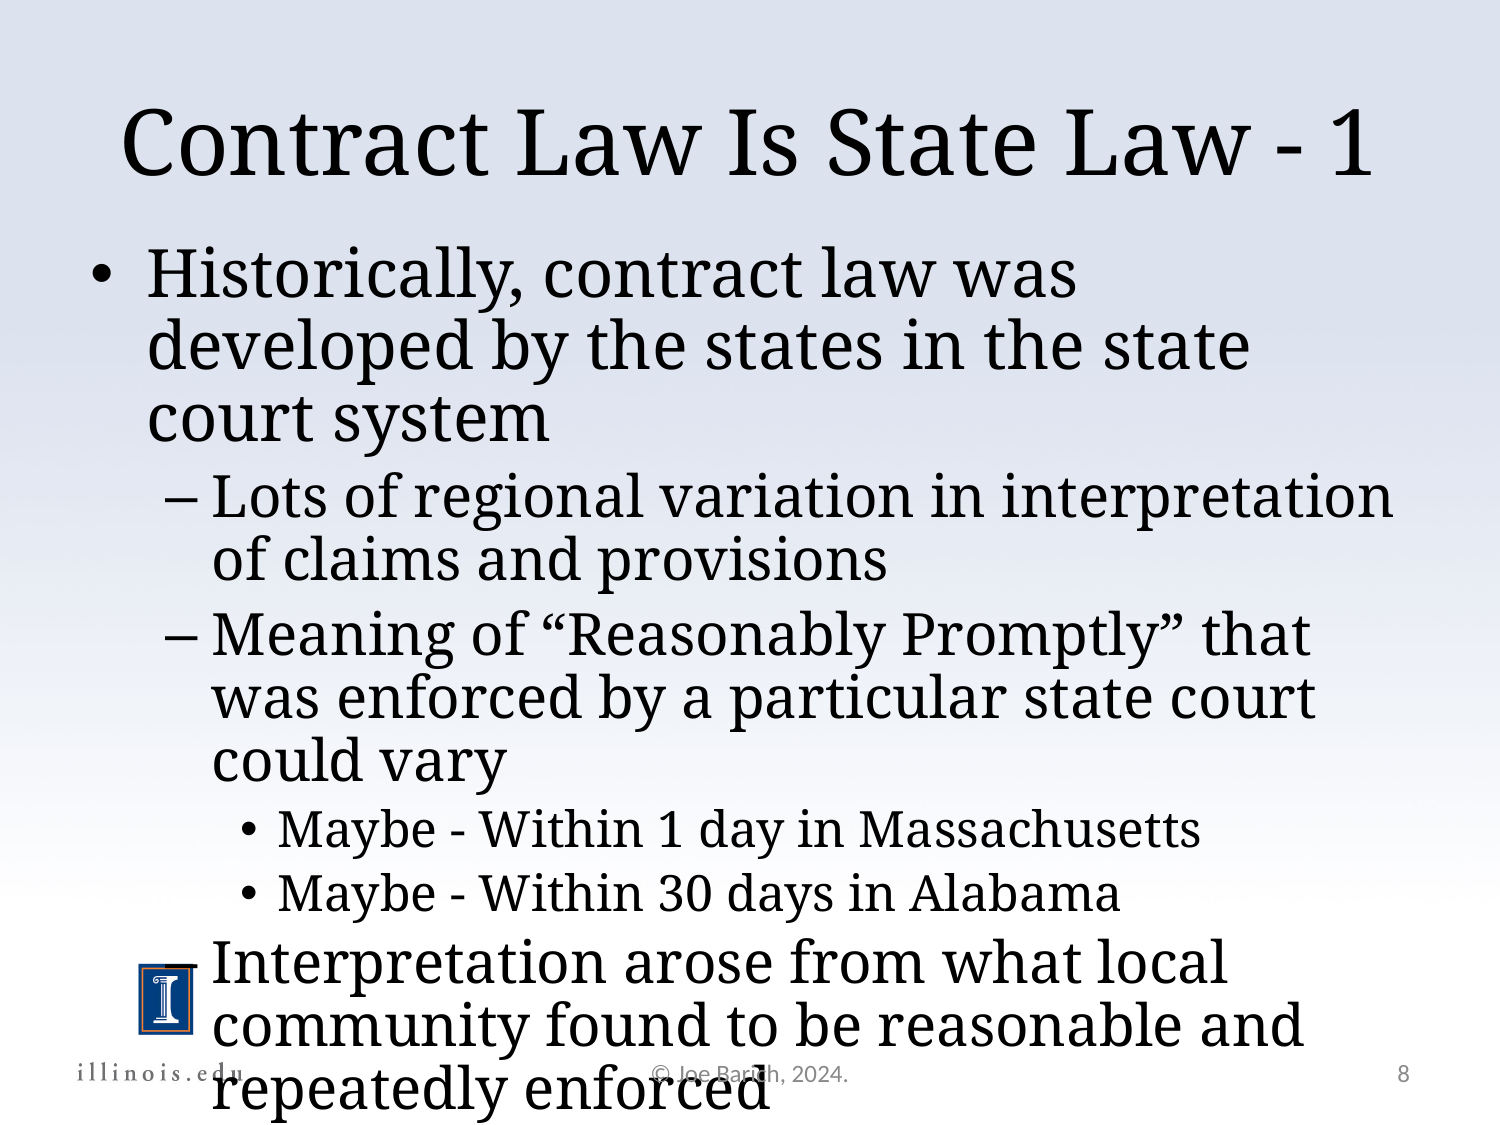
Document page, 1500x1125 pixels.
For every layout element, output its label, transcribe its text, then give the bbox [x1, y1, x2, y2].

slide_number 8 [1074, 1042, 1425, 1103]
footer © Joe Barich, 2024. [512, 1042, 988, 1103]
title Contract Law Is State Law - 1 [74, 44, 1426, 232]
list Historically, contract law was developed by the states in the state court system Lots of regional variation in interpretation of claims and provisions Meaning of “Reasonably Promptly” that was enforced by a particular state court could vary Maybe - Within 1 day in Massachusetts Maybe - Within 30 days in Alabama Interpretation arose from what local community found to be reasonable and repeatedly enforced [74, 232, 1426, 921]
picture [0, 0, 1500, 1125]
